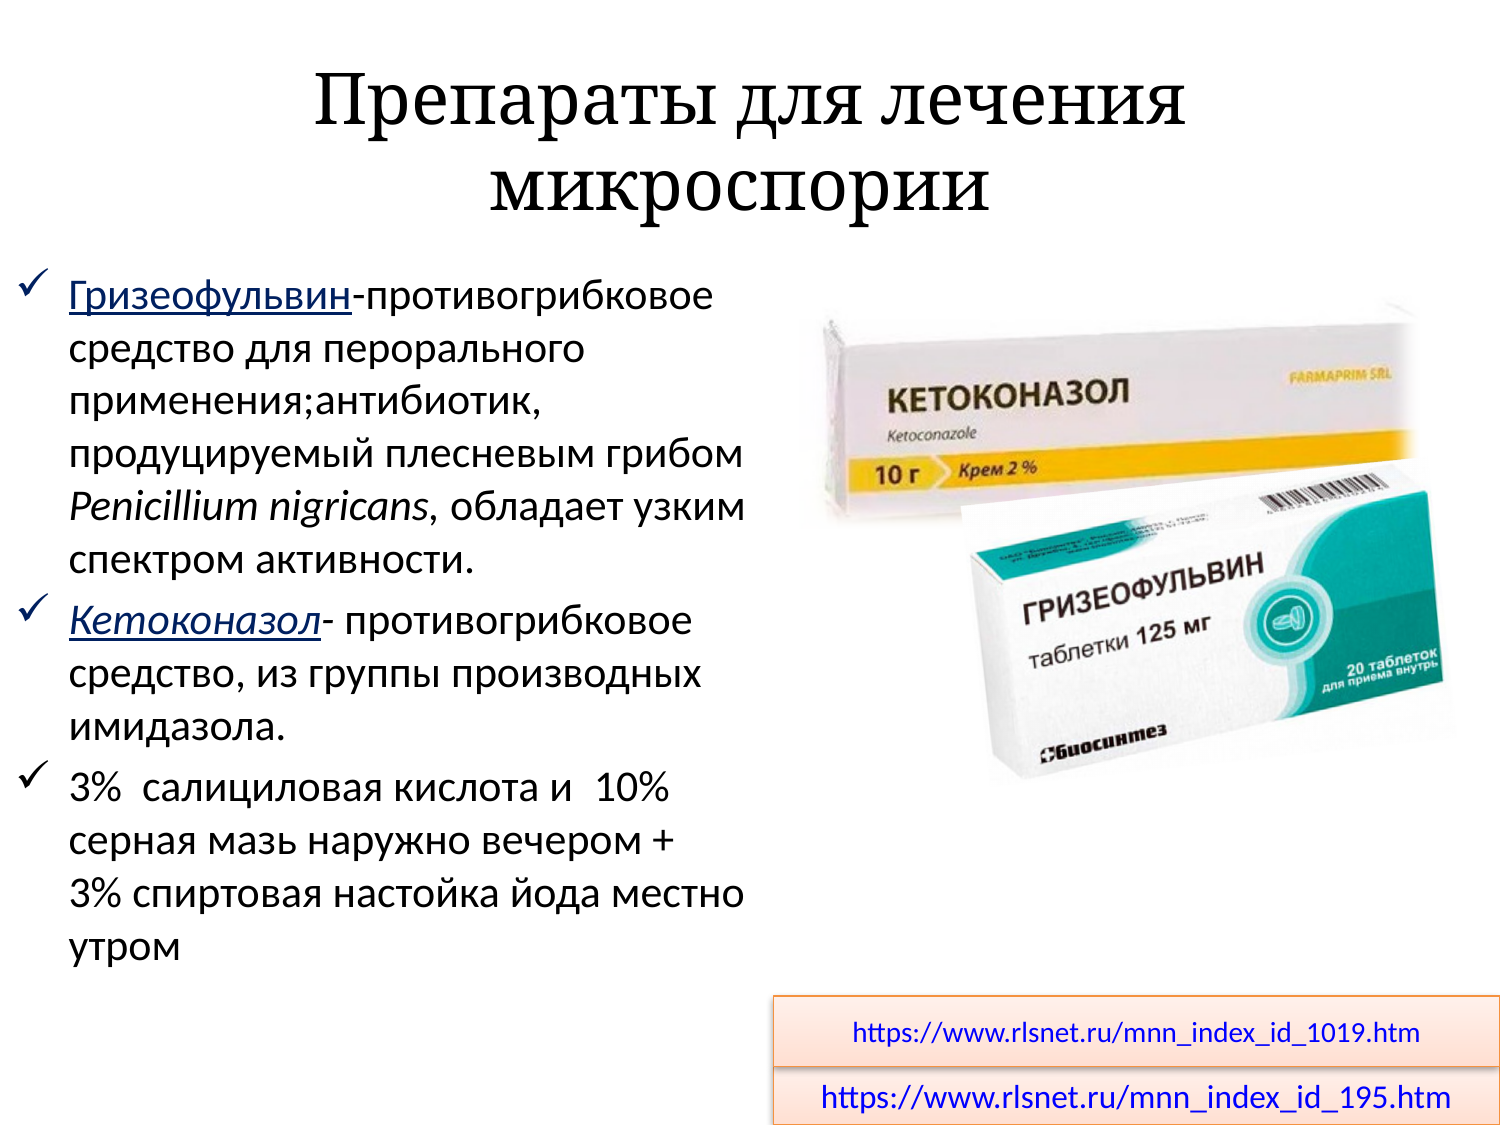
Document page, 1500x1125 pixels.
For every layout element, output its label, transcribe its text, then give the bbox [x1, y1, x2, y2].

list Гризеофульвин-противогрибковое средство для перорального применения;антибиотик, продуцируемый плесневым грибом Penicillium nigricans, обладает узким спектром активности. Кетоконазол- противогрибковое средство, из группы производных имидазола. 3% салициловая кислота и 10% серная мазь наружно вечером + 3% спиртовая настойка йода местно утром [0, 257, 762, 1005]
text_box https://www.rlsnet.ru/mnn_index_id_195.htm [773, 1074, 1500, 1125]
text_box https://www.rlsnet.ru/mnn_index_id_1019.htm [773, 995, 1500, 1067]
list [798, 259, 1420, 530]
title Препараты для лечения микроспории [75, 45, 1425, 233]
picture [964, 457, 1456, 786]
